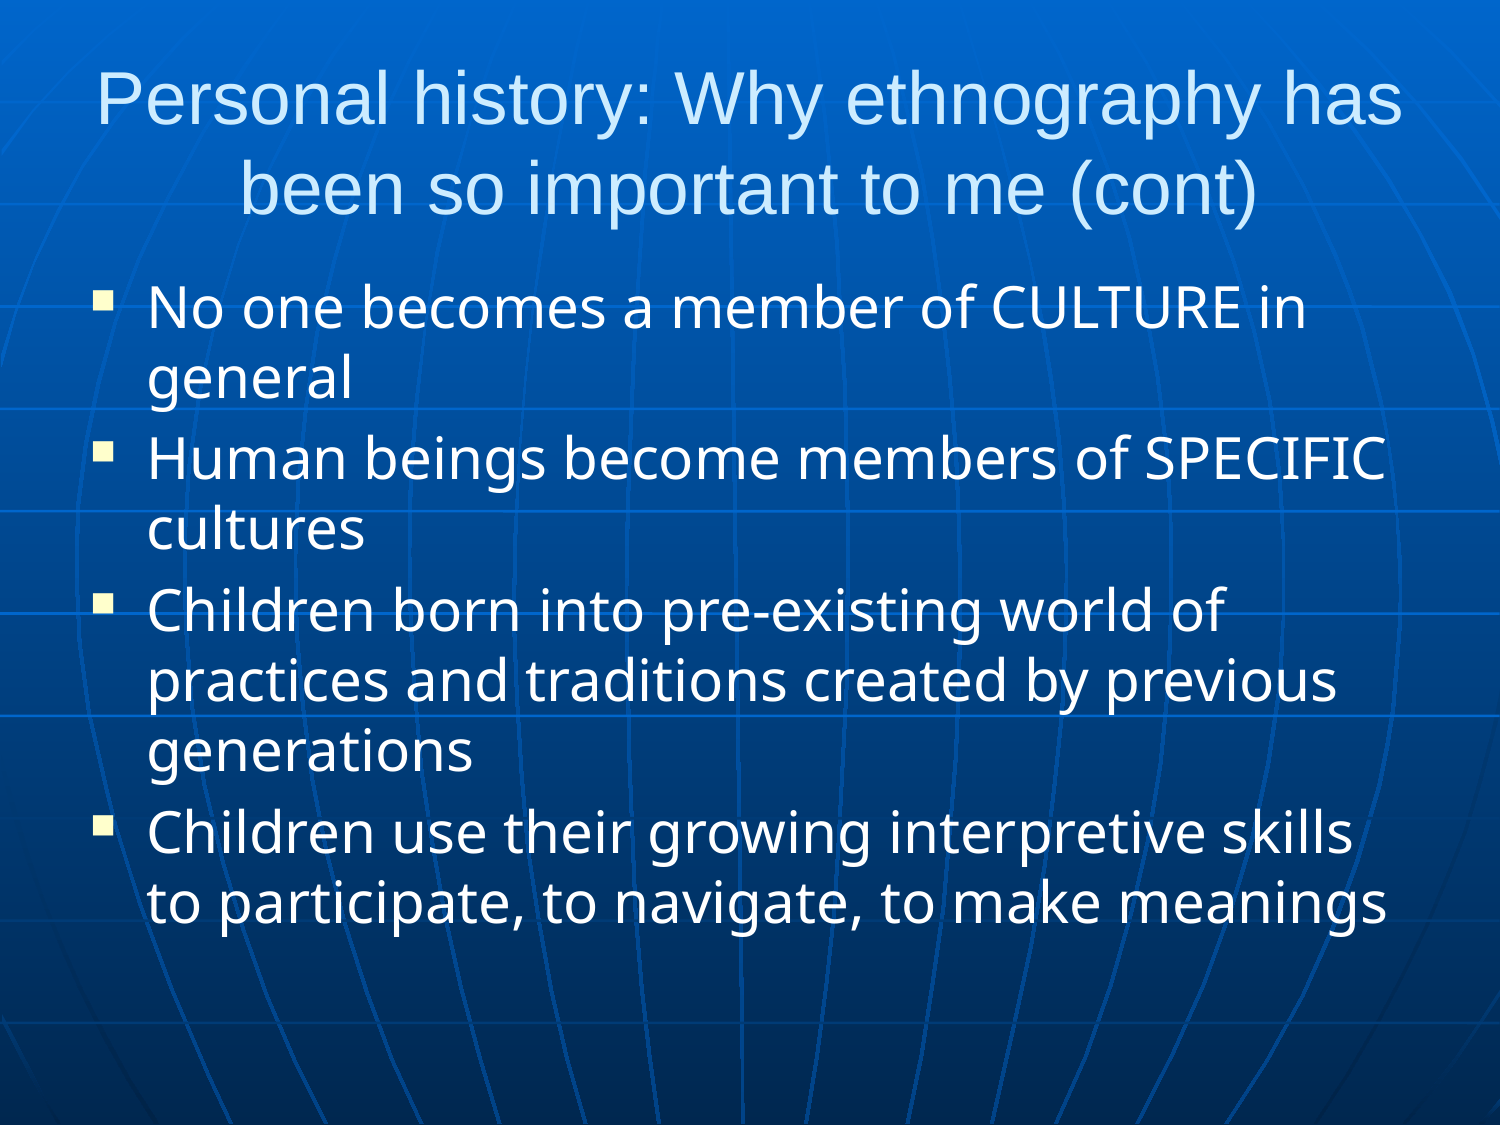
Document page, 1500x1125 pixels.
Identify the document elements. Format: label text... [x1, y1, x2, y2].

list No one becomes a member of CULTURE in general Human beings become members of SPECIFIC cultures Children born into pre-existing world of practices and traditions created by previous generations Children use their growing interpretive skills to participate, to navigate, to make meanings [74, 262, 1426, 1006]
title Personal history: Why ethnography has been so important to me (cont) [74, 45, 1426, 233]
